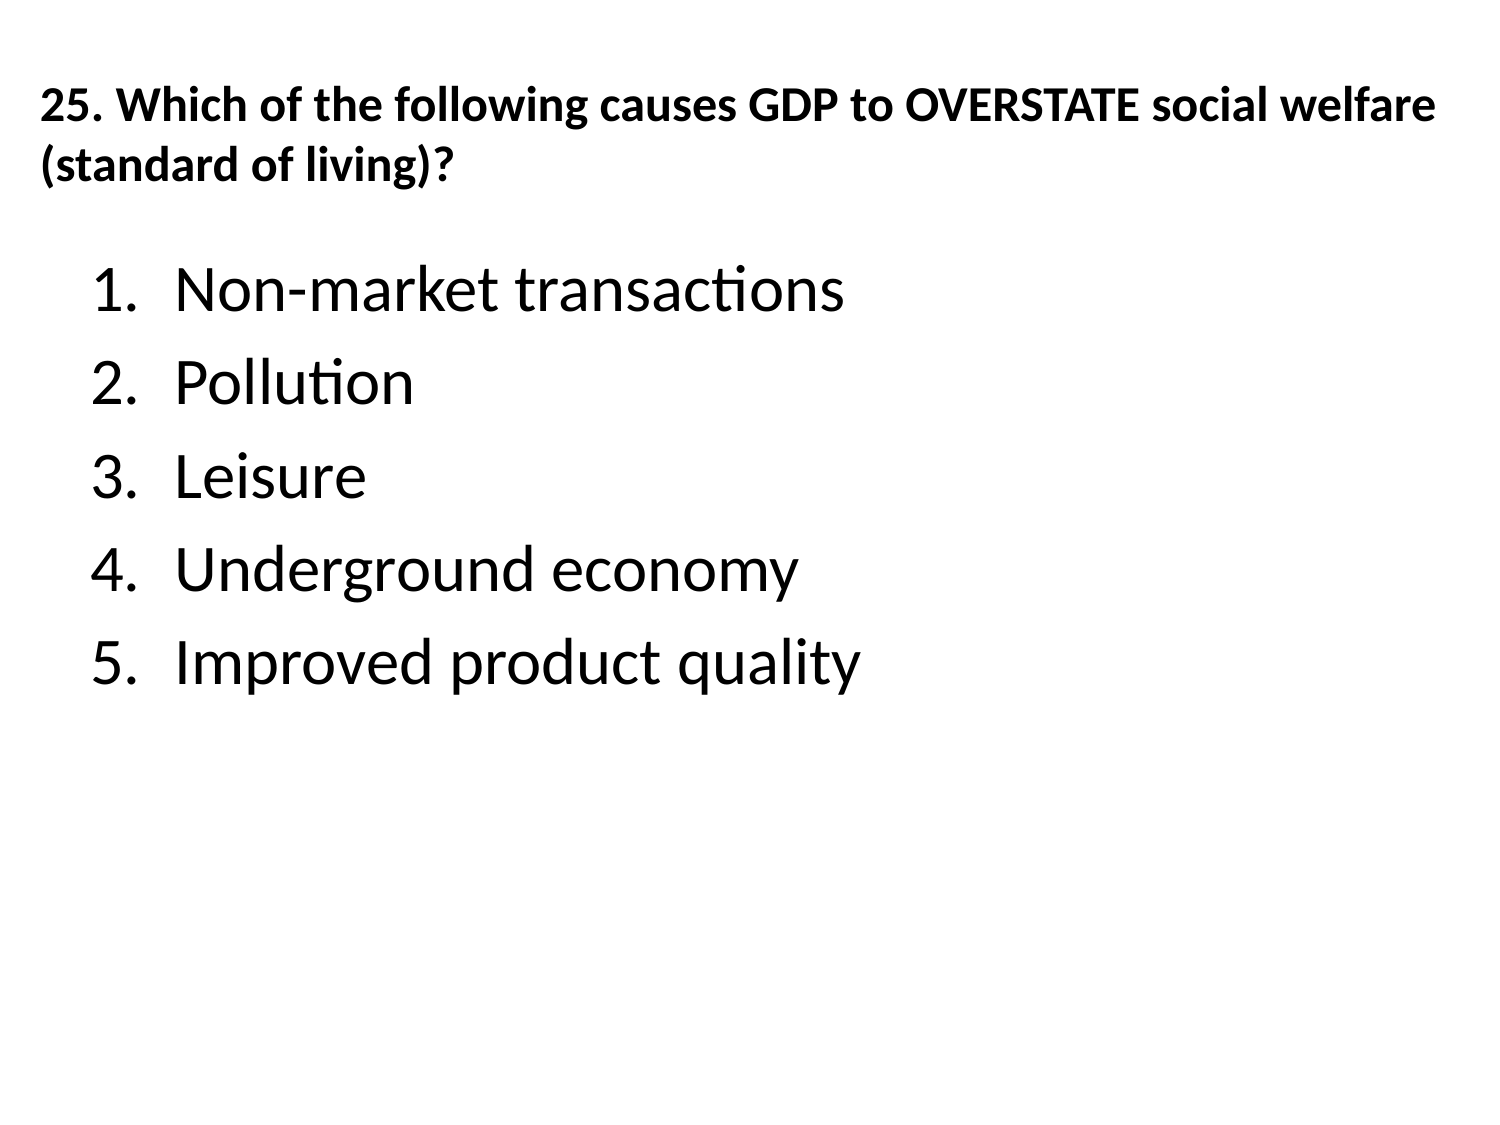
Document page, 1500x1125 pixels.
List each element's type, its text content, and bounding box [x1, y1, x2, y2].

list Non-market transactions Pollution Leisure Underground economy Improved product quality [75, 237, 1100, 750]
title 25. Which of the following causes GDP to OVERSTATE social welfare (standard of living)? [24, 62, 1475, 200]
